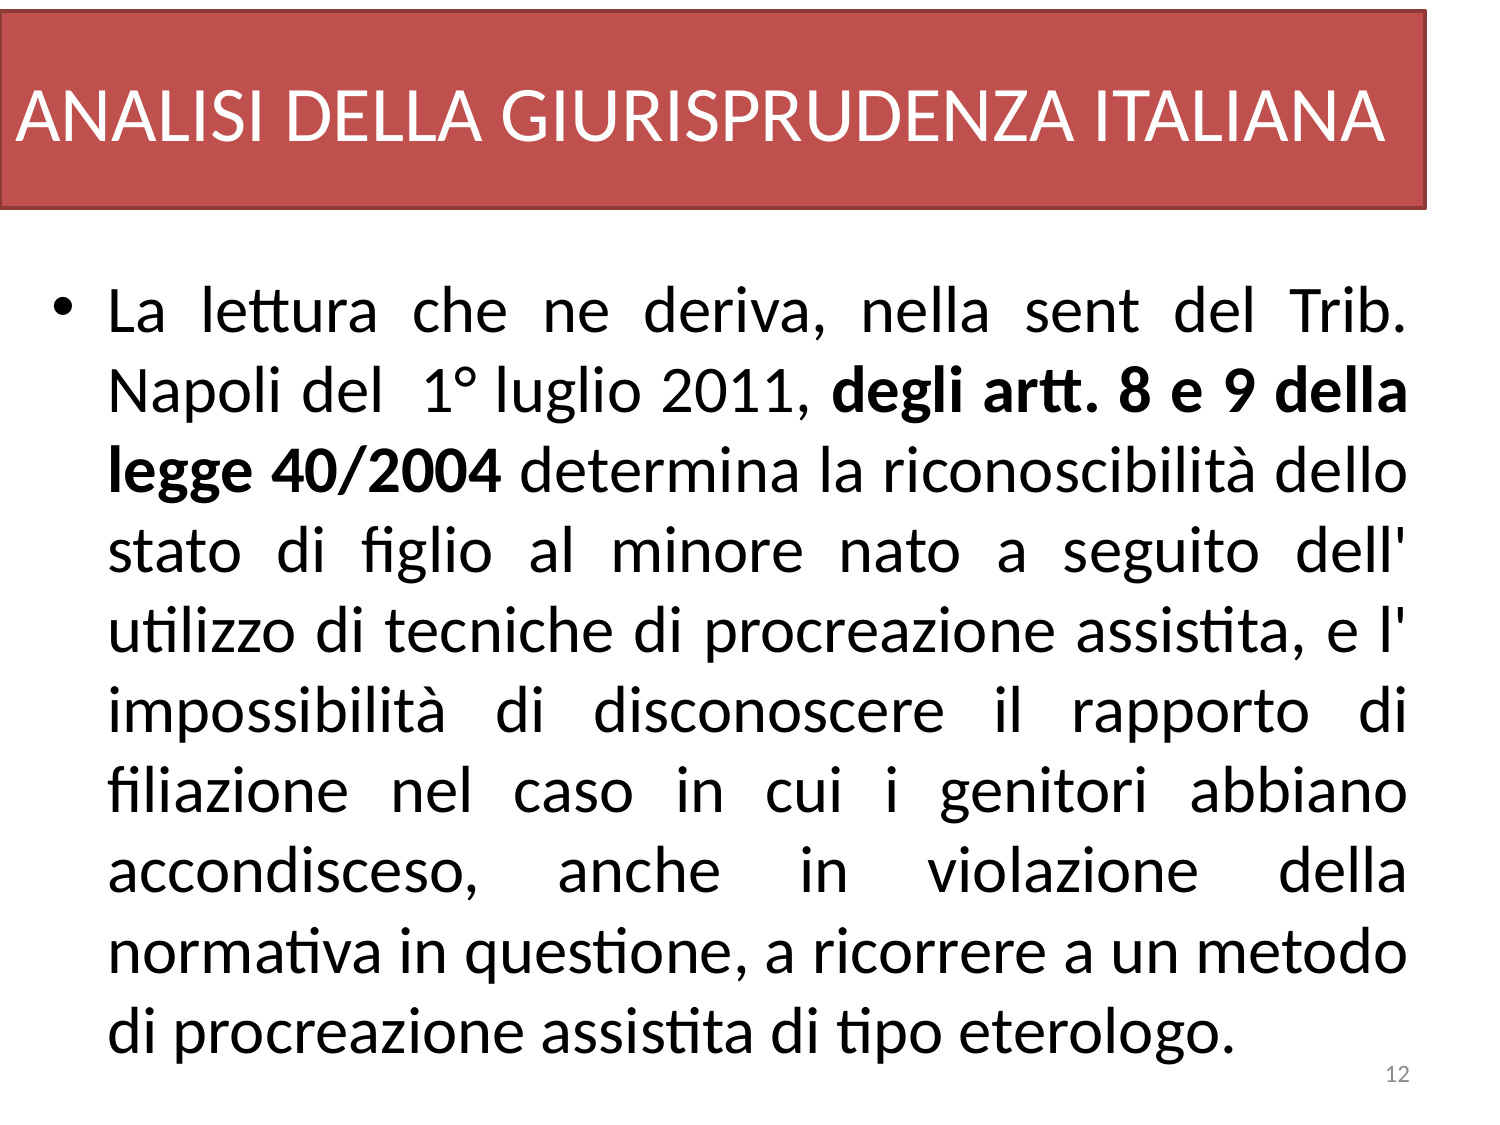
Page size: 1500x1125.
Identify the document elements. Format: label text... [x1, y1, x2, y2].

slide_number 12 [1074, 1042, 1425, 1103]
title ANALISI DELLA GIURISPRUDENZA ITALIANA [0, 9, 1427, 210]
list La lettura che ne deriva, nella sent del Trib. Napoli del 1° luglio 2011, degli artt. 8 e 9 della legge 40/2004 determina la riconoscibilità dello stato di figlio al minore nato a seguito dell' utilizzo di tecniche di procreazione assistita, e l' impossibilità di disconoscere il rapporto di filiazione nel caso in cui i genitori abbiano accondisceso, anche in violazione della normativa in questione, a ricorrere a un metodo di procreazione assistita di tipo eterologo. [36, 258, 1425, 1103]
